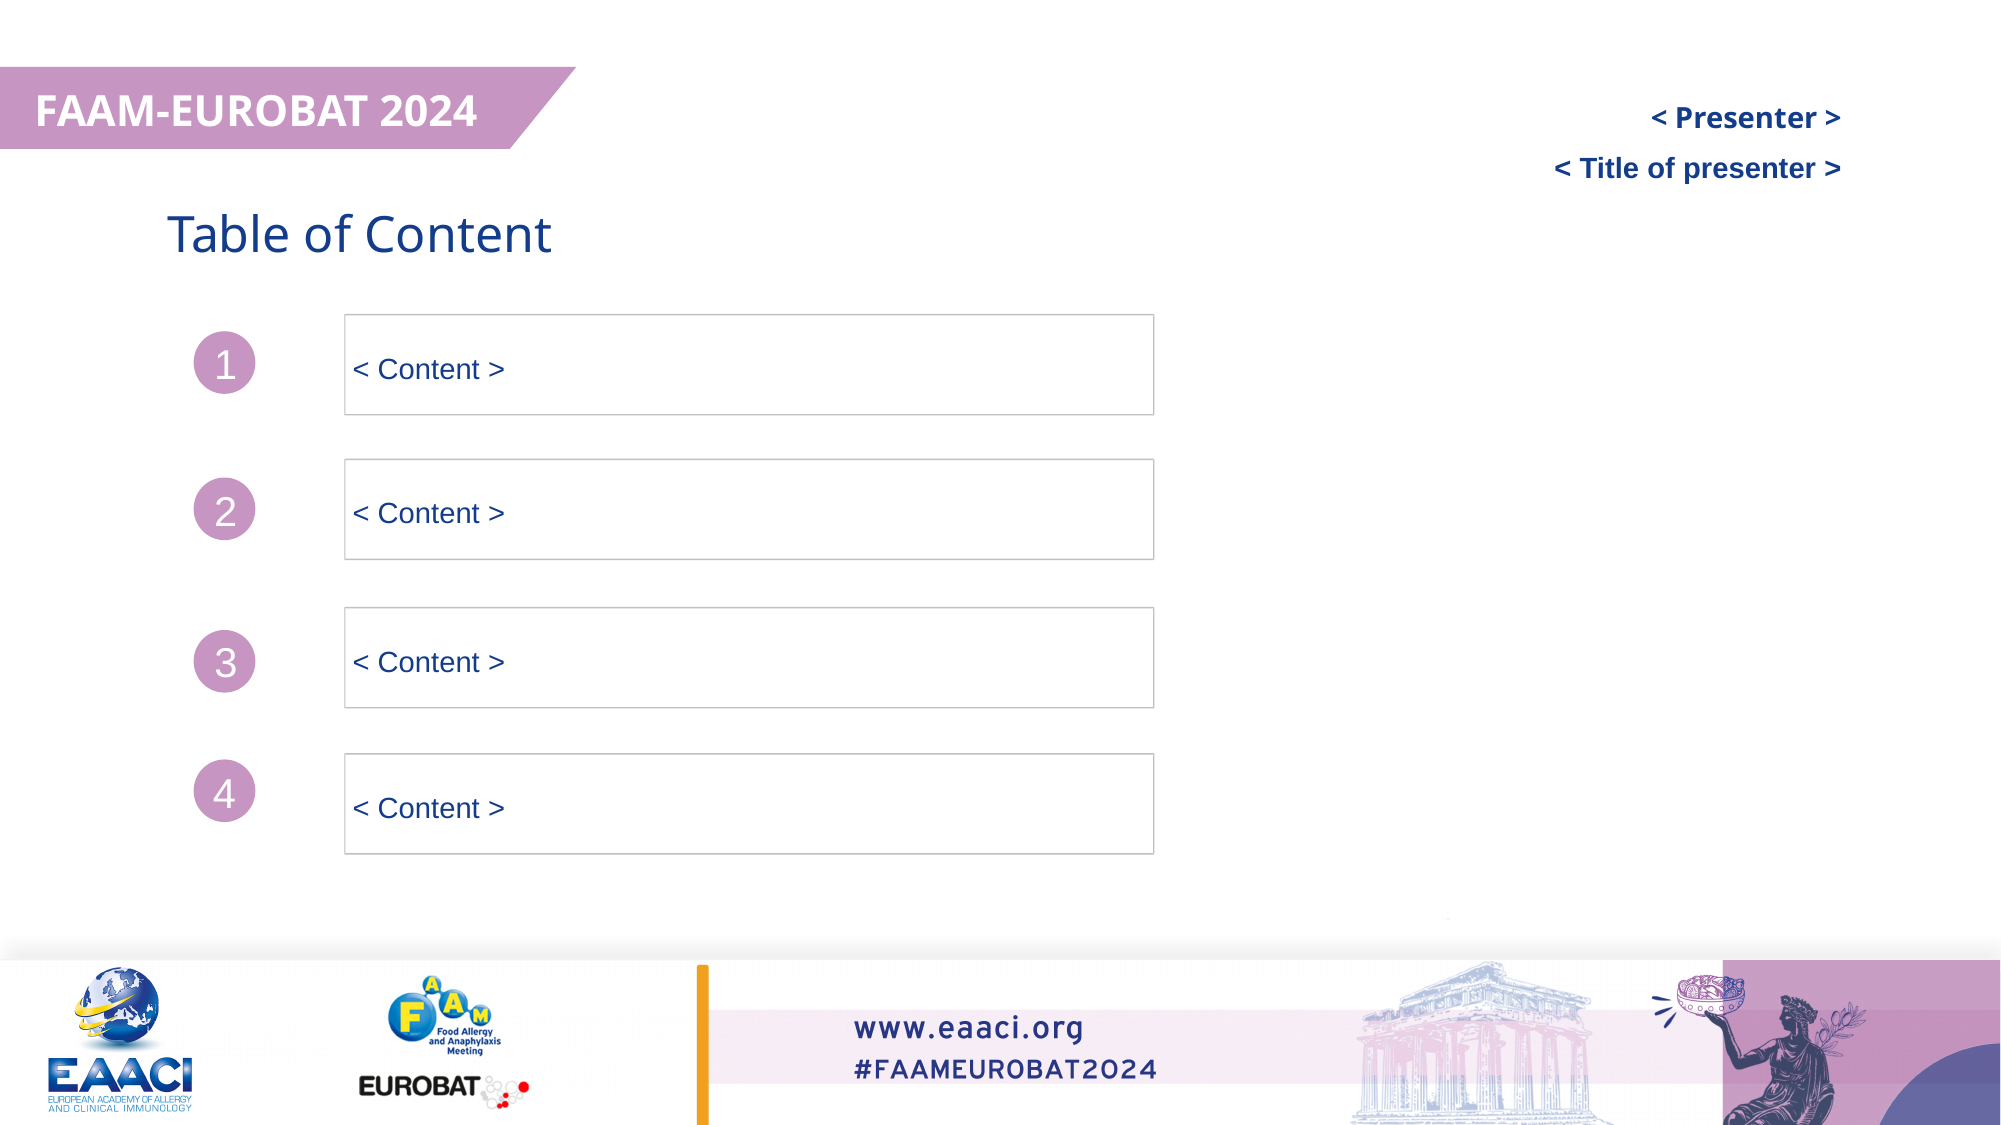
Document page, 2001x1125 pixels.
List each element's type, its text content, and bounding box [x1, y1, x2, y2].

text_box FAAM-EUROBAT 2024 [34, 75, 526, 136]
text_box [0, 66, 577, 149]
picture [0, 0, 2001, 1125]
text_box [343, 312, 1155, 416]
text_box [193, 476, 256, 541]
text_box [343, 457, 1155, 561]
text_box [343, 751, 1155, 856]
text_box < Presenter > < Title of presenter > [1018, 83, 1842, 184]
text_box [193, 329, 256, 395]
text_box Table of Content [167, 215, 1735, 263]
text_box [193, 758, 256, 823]
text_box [343, 605, 1155, 709]
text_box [193, 629, 256, 694]
